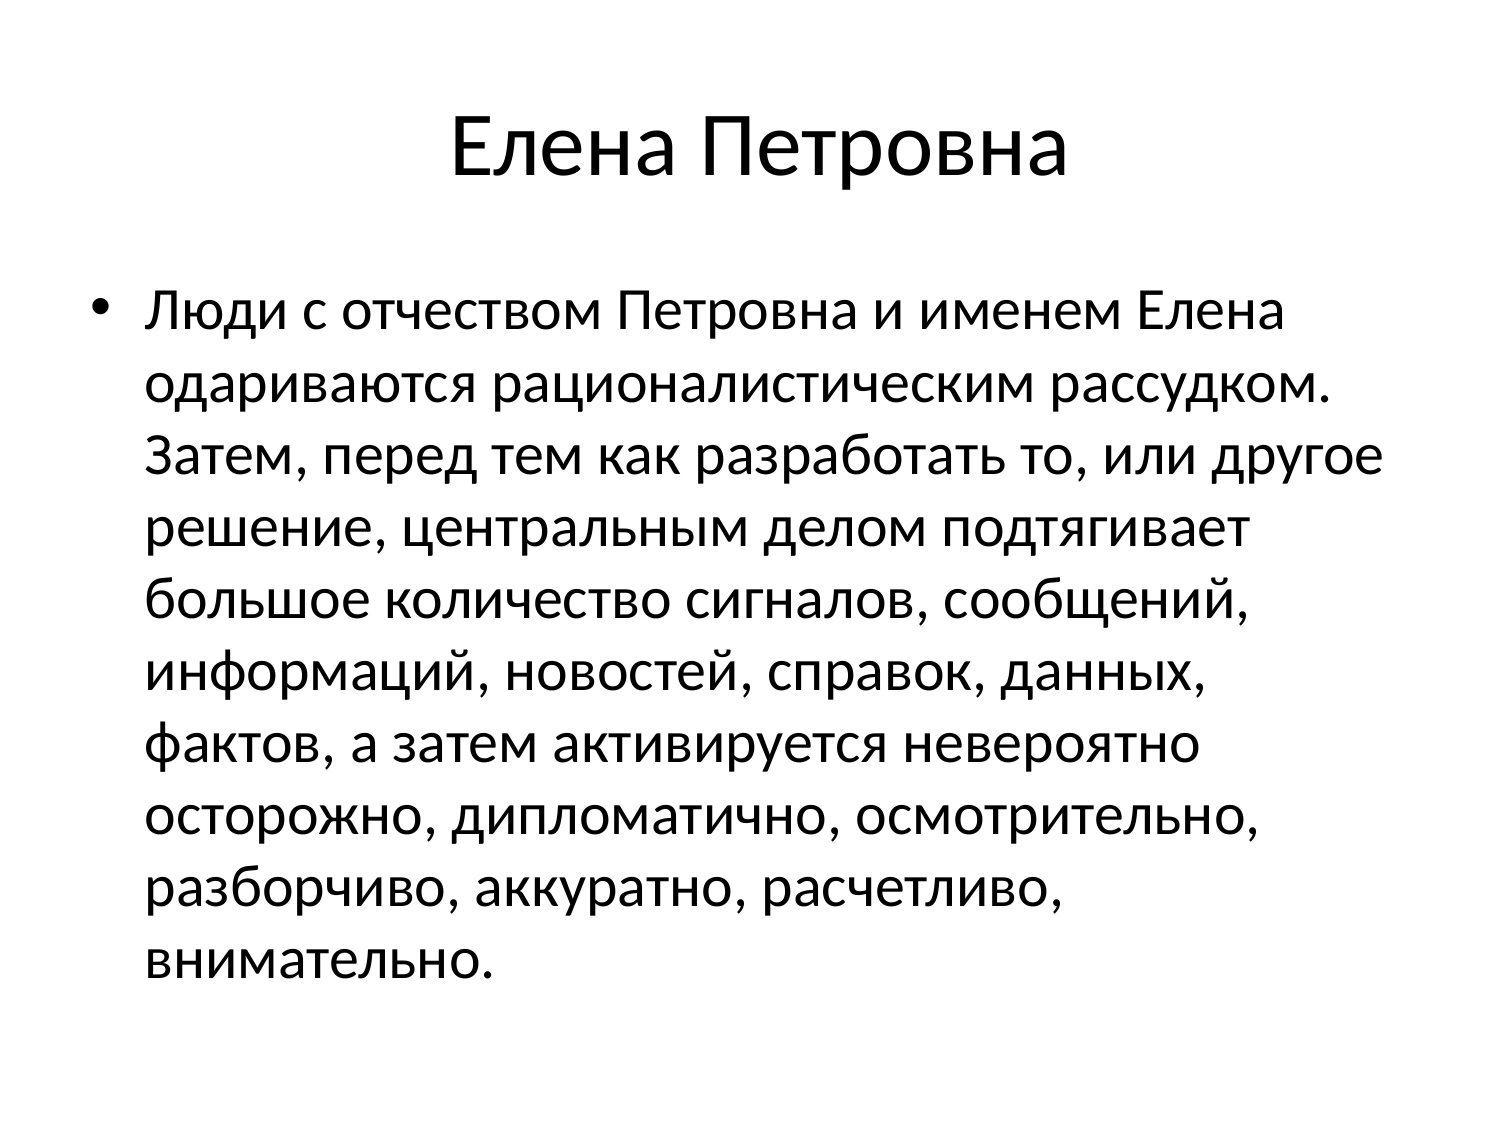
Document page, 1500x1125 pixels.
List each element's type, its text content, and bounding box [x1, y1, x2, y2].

title Елена Петровна [75, 45, 1425, 233]
list Люди с отчеством Петровна и именем Елена одариваются рационалистическим рассудком. Затем, перед тем как разработать то, или другое решение, центральным делом подтягивает большое количество сигналов, сообщений, информаций, новостей, справок, данных, фактов, а затем активируется невероятно осторожно, дипломатично, осмотрительно, разборчиво, аккуратно, расчетливо, внимательно. [75, 262, 1425, 1005]
